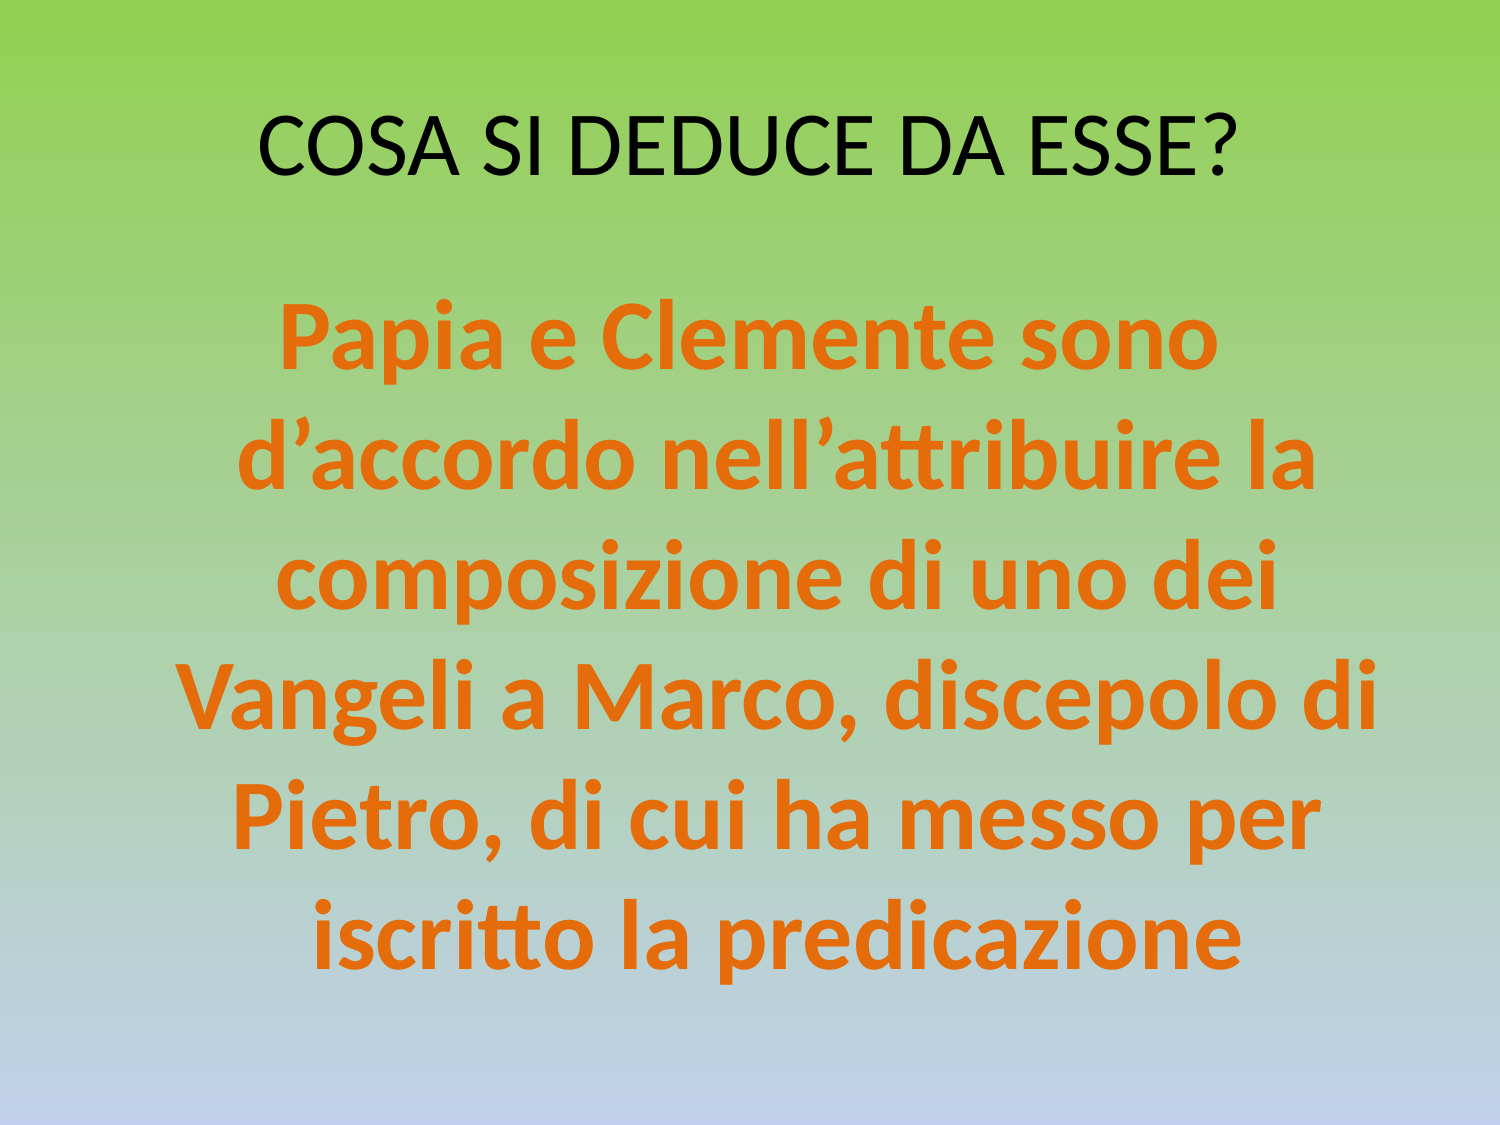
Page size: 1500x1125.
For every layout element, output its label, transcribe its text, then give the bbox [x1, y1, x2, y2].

list Papia e Clemente sono d’accordo nell’attribuire la composizione di uno dei Vangeli a Marco, discepolo di Pietro, di cui ha messo per iscritto la predicazione [75, 262, 1425, 1005]
title COSA SI DEDUCE DA ESSE? [75, 45, 1425, 233]
